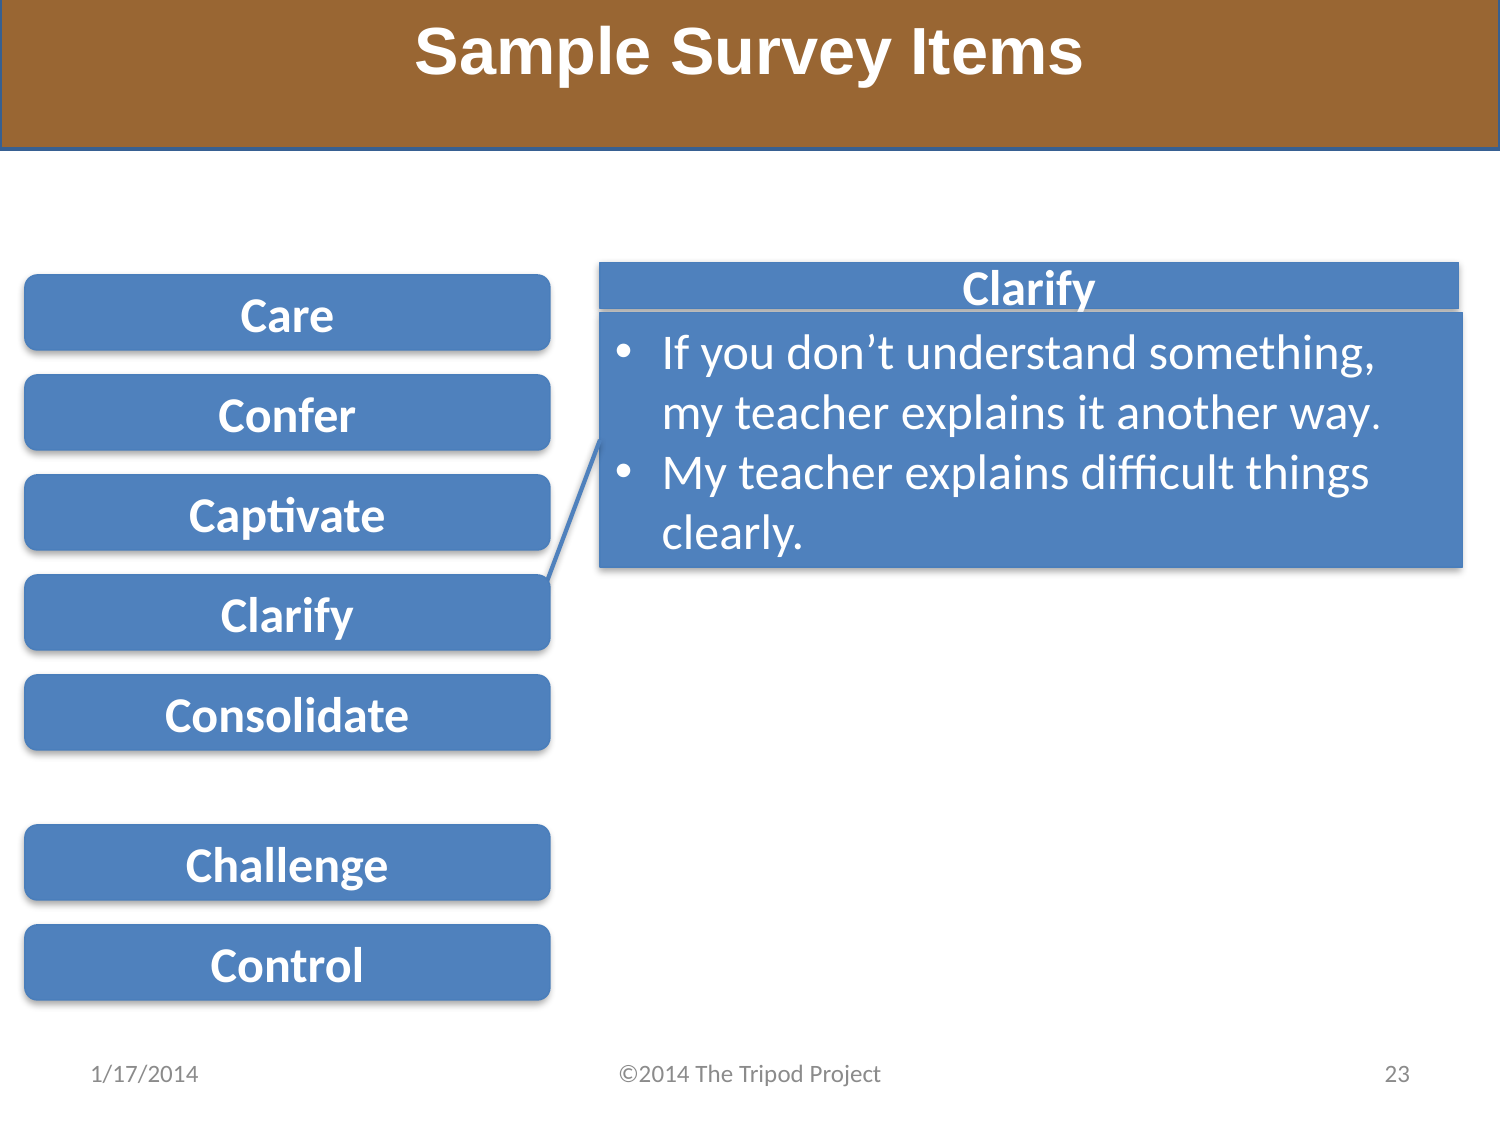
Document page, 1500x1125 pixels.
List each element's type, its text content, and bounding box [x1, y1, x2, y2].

footer ©2014 The Tripod Project [512, 1042, 988, 1103]
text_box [525, 440, 601, 639]
text_box Confer [24, 374, 551, 451]
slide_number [75, 1042, 425, 1103]
text_box Challenge [24, 824, 551, 901]
text_box Clarify [24, 574, 547, 651]
text_box Control [24, 924, 551, 1001]
text_box Captivate [24, 474, 520, 551]
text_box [599, 262, 1463, 571]
title Sample Survey Items [0, 0, 1500, 150]
text_box Care [24, 274, 551, 351]
text_box Consolidate [24, 674, 551, 751]
slide_number 23 [1074, 1042, 1425, 1103]
